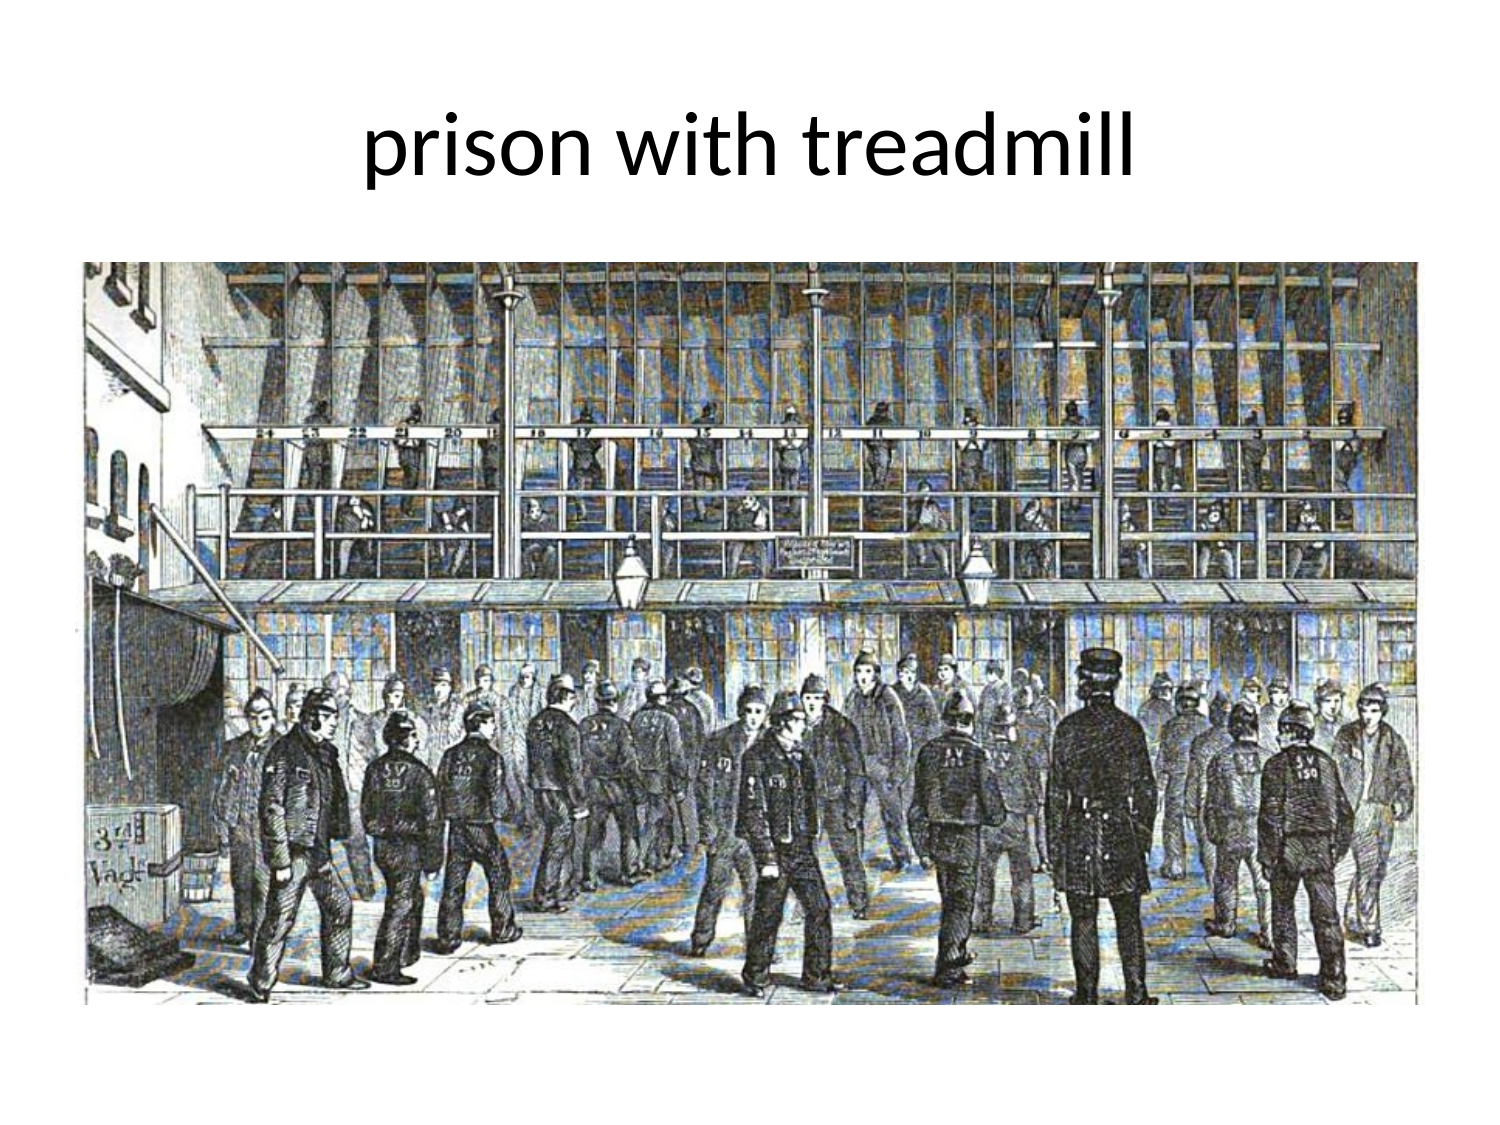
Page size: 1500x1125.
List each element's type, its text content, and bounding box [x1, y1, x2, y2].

title prison with treadmill [75, 45, 1425, 233]
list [74, 262, 1426, 1006]
